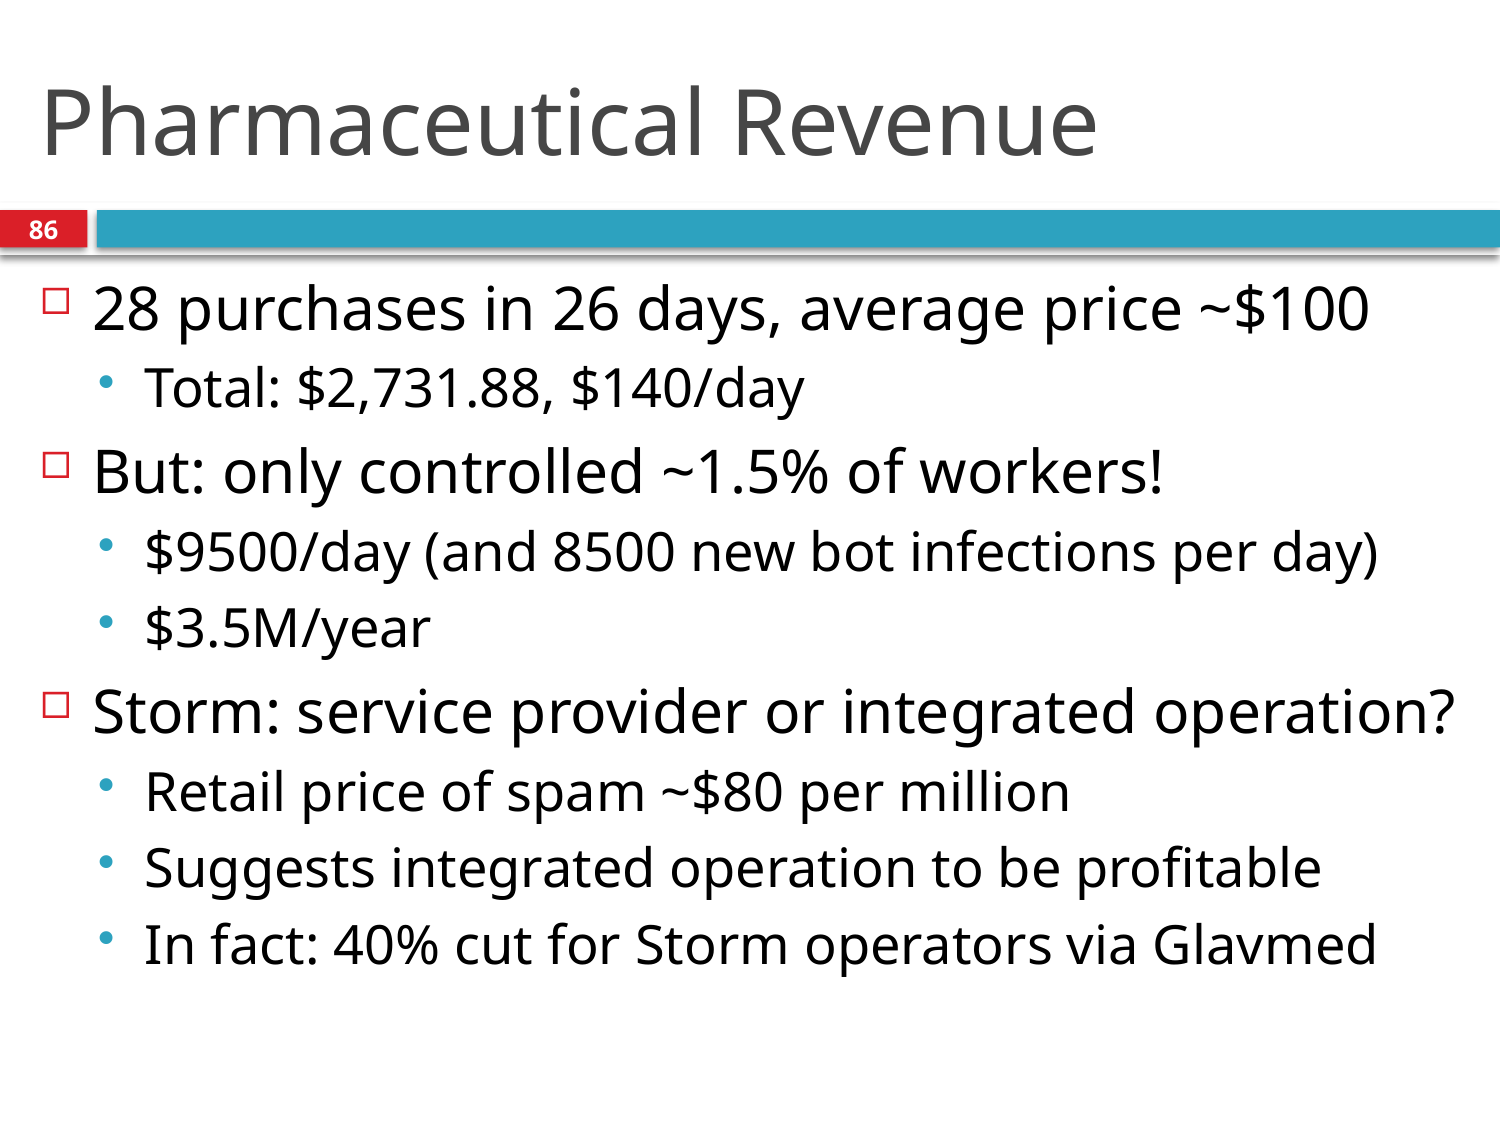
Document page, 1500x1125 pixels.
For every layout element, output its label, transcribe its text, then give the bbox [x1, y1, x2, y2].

title Pharmaceutical Revenue [24, 37, 1475, 200]
slide_number 86 [0, 206, 88, 257]
list 28 purchases in 26 days, average price ~$100 Total: $2,731.88, $140/day But: only controlled ~1.5% of workers! $9500/day (and 8500 new bot infections per day) $3.5M/year Storm: service provider or integrated operation? Retail price of spam ~$80 per million Suggests integrated operation to be profitable In fact: 40% cut for Storm operators via Glavmed [24, 262, 1475, 1100]
